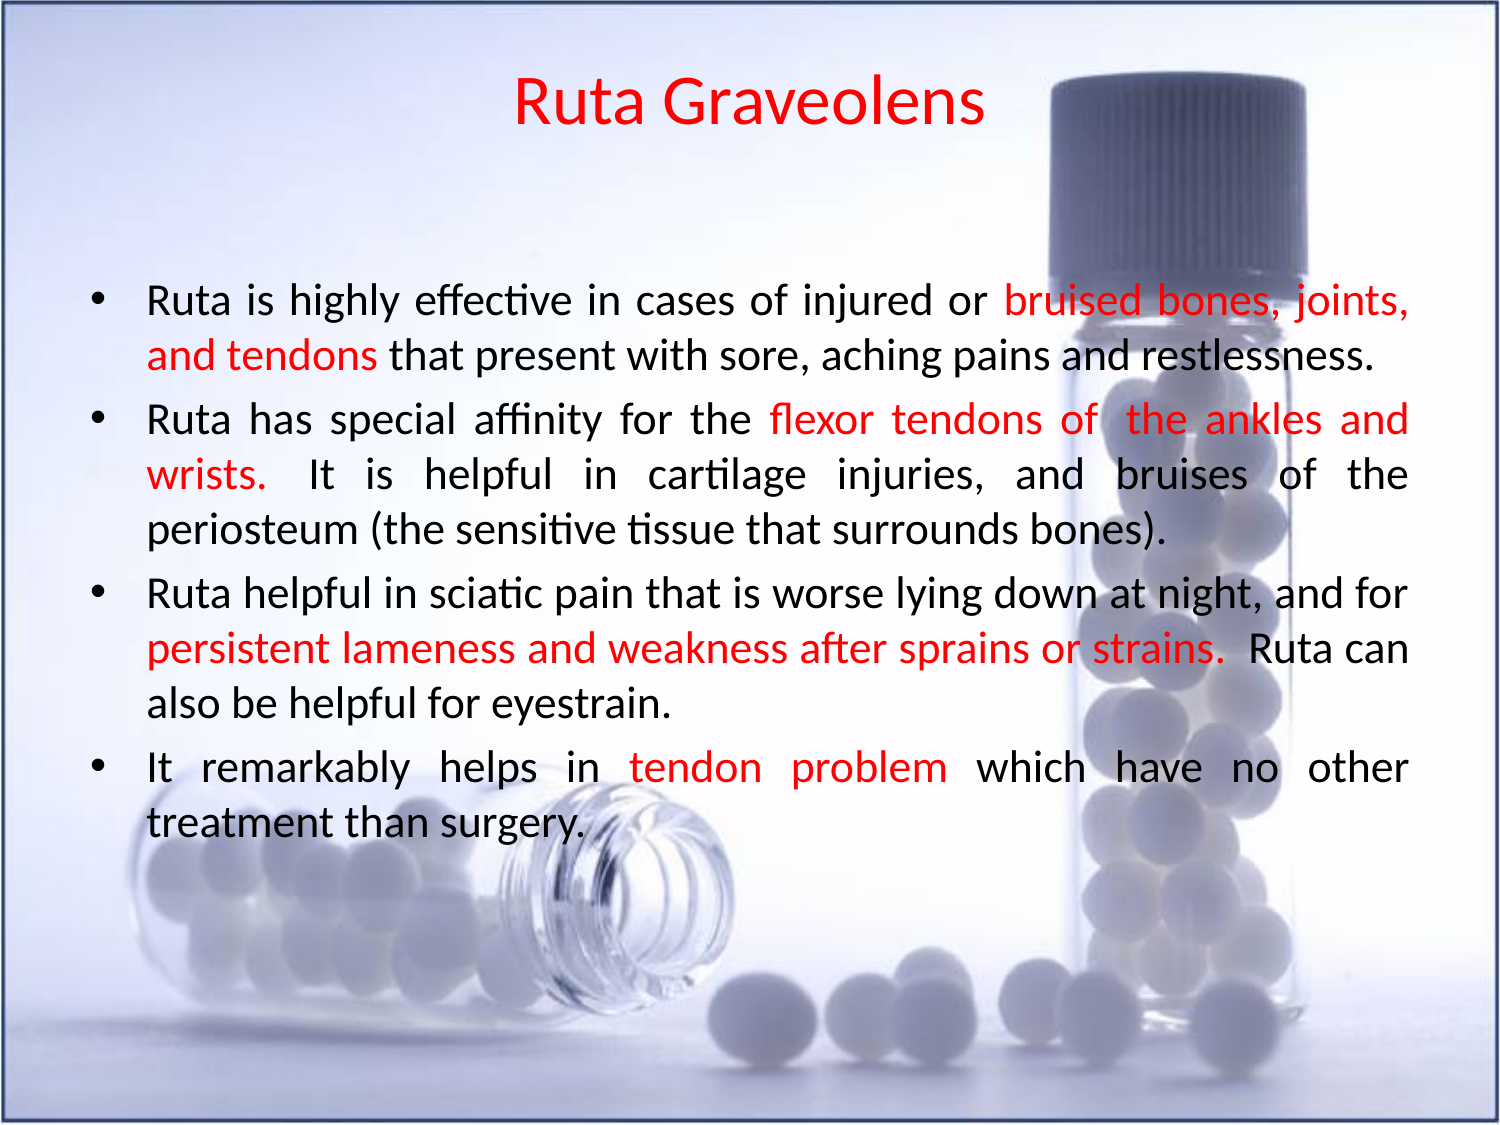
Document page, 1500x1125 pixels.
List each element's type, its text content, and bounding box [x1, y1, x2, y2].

list Ruta is highly effective in cases of injured or bruised bones, joints, and tendons that present with sore, aching pains and restlessness. Ruta has special affinity for the flexor tendons of the ankles and wrists. It is helpful in cartilage injuries, and bruises of the periosteum (the sensitive tissue that surrounds bones). Ruta helpful in sciatic pain that is worse lying down at night, and for persistent lameness and weakness after sprains or strains. Ruta can also be helpful for eyestrain. It remarkably helps in tendon problem which have no other treatment than surgery. [75, 262, 1425, 1005]
picture [0, 0, 1500, 1125]
title Ruta Graveolens [75, 45, 1425, 233]
